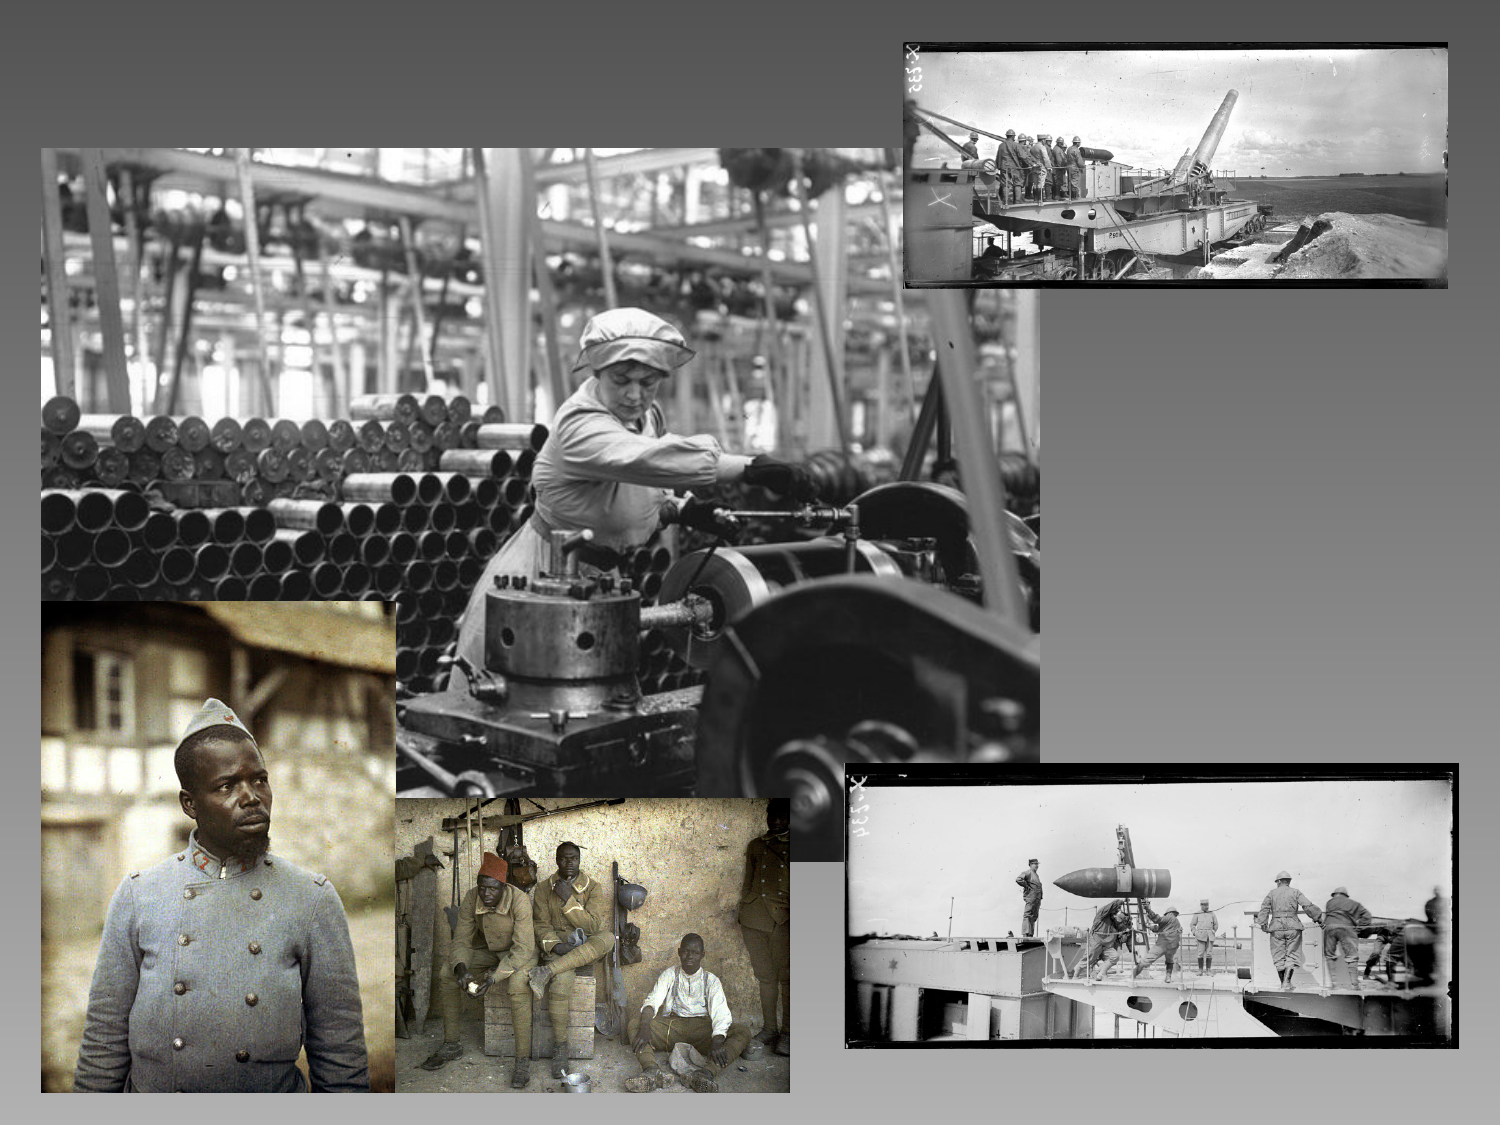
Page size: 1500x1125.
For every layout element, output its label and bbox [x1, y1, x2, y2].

picture [40, 42, 1460, 1093]
